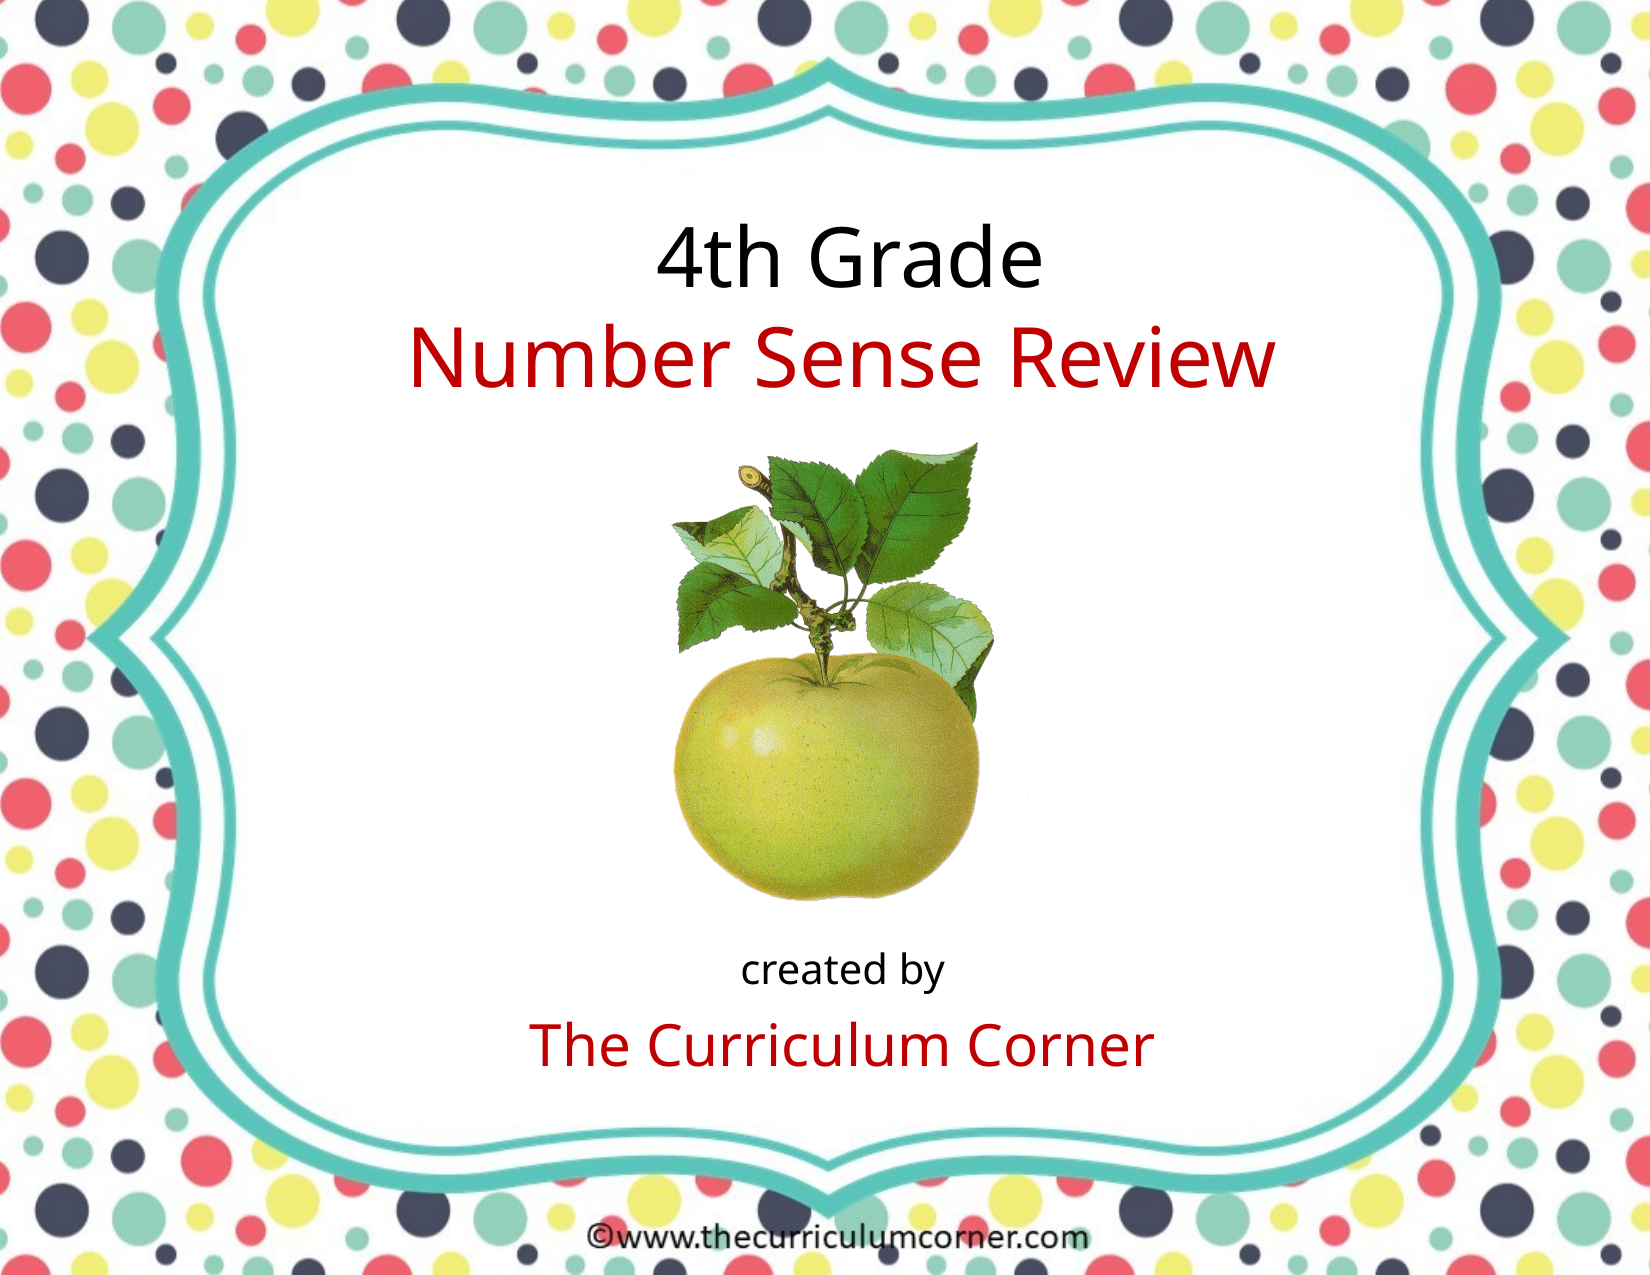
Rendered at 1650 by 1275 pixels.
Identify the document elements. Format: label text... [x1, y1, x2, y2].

text_box The Curriculum Corner [515, 1001, 1171, 1086]
text_box 4th Grade [641, 197, 1061, 296]
text_box Number Sense Review [392, 296, 1294, 412]
picture [0, 0, 1650, 1275]
text_box created by [725, 935, 960, 1001]
